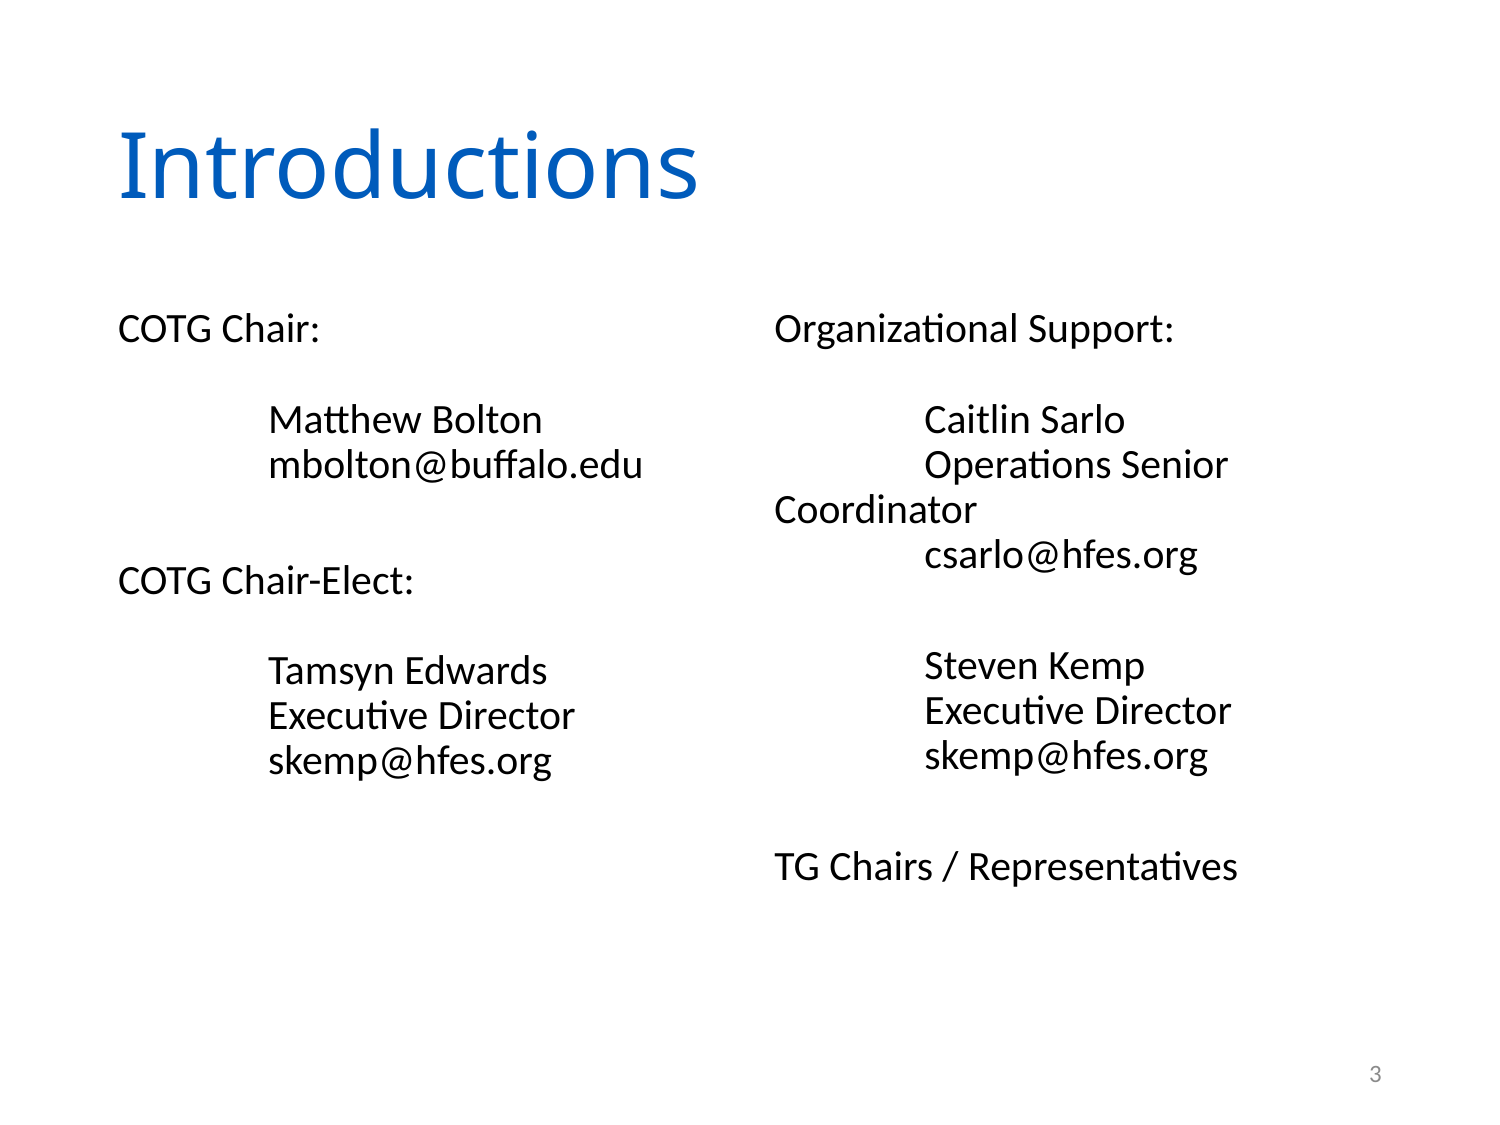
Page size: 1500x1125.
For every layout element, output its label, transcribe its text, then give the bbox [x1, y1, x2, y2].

title Introductions [103, 59, 1397, 278]
slide_number 3 [1059, 1042, 1397, 1103]
list Organizational Support: Caitlin Sarlo Operations Senior Coordinator csarlo@hfes.org Steven Kemp Executive Director skemp@hfes.org TG Chairs / Representatives [759, 299, 1397, 1014]
list COTG Chair: Matthew Bolton mbolton@buffalo.edu COTG Chair-Elect: Tamsyn Edwards Executive Director skemp@hfes.org [103, 299, 741, 1014]
